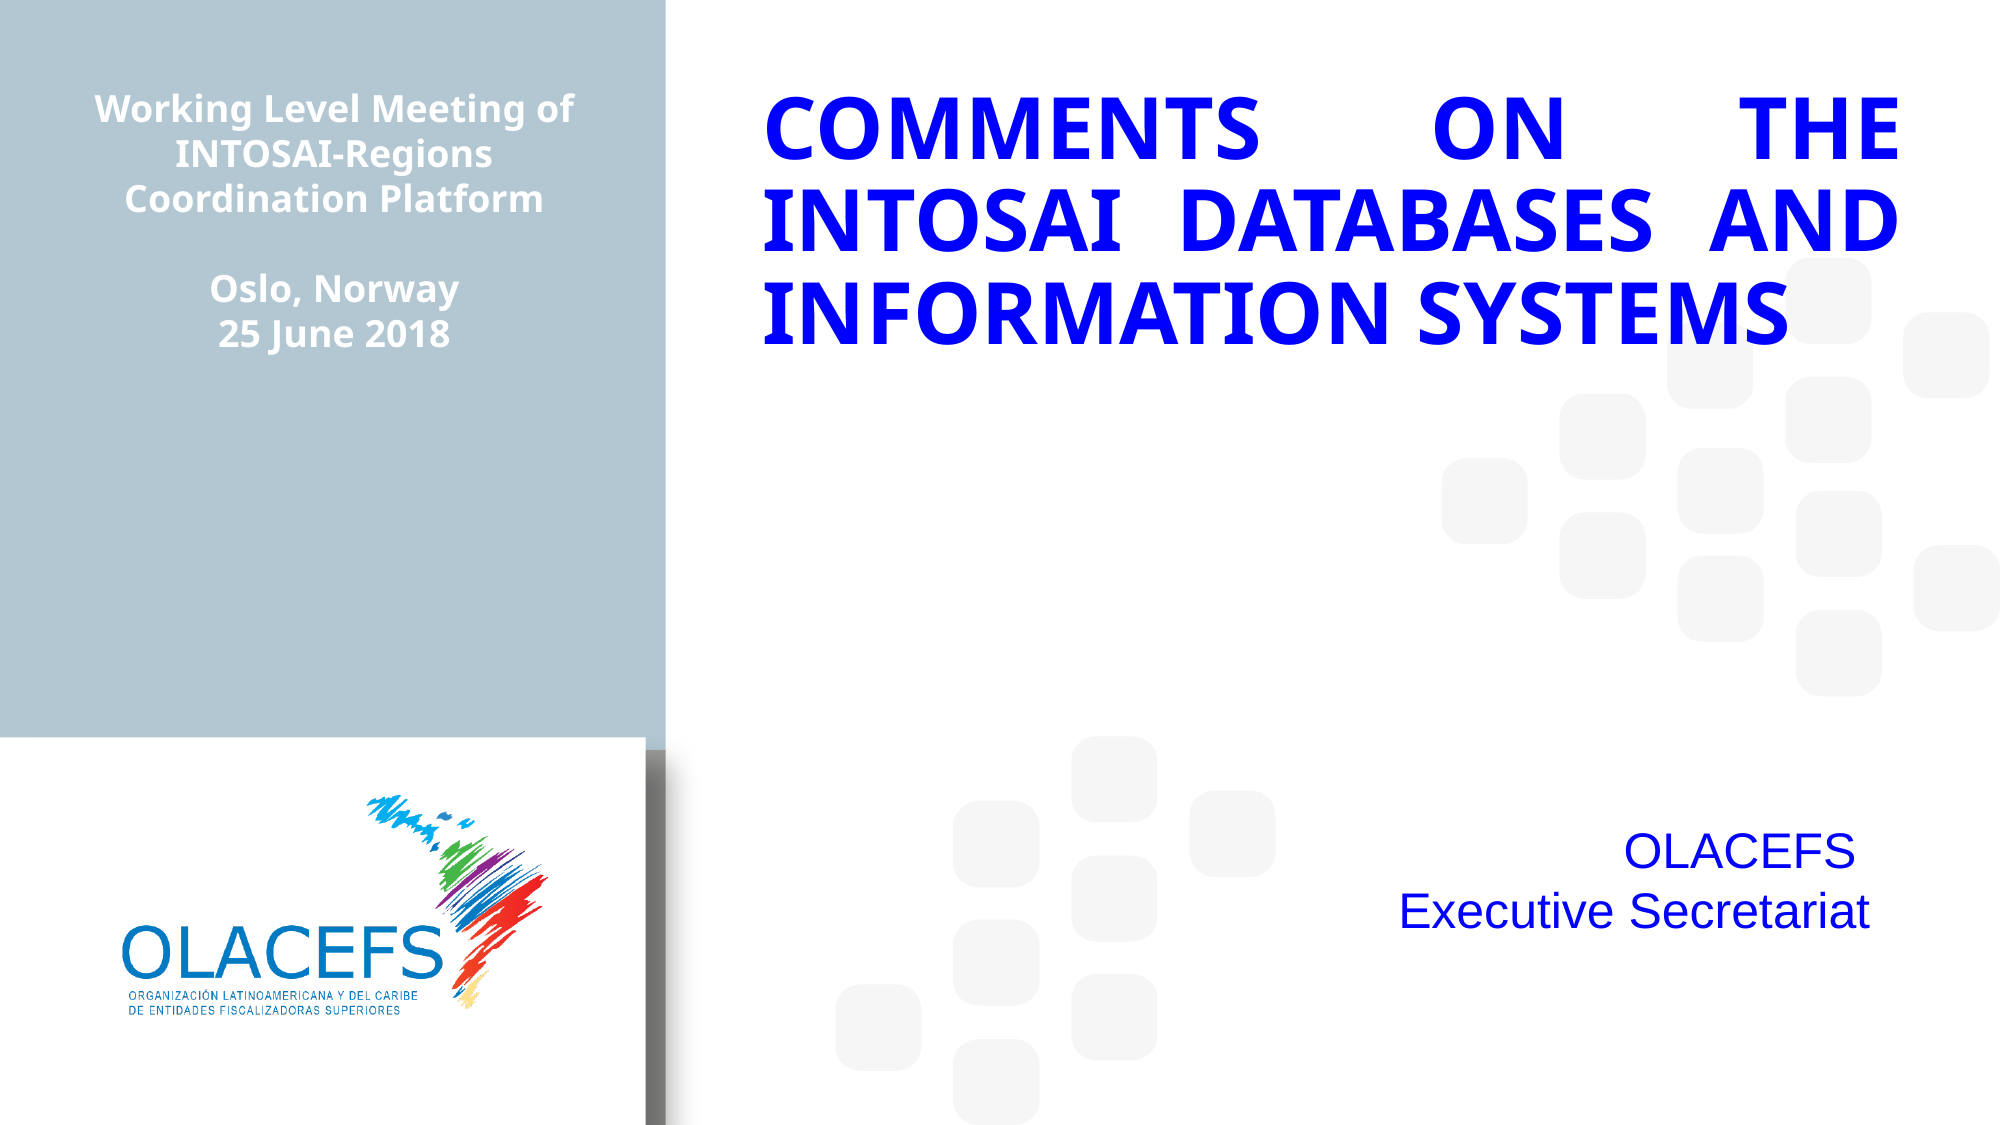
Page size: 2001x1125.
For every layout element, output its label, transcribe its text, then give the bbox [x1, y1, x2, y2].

text_box OLACEFS Executive Secretariat [852, 811, 1886, 946]
picture [118, 769, 548, 1021]
text_box Working Level Meeting of INTOSAI-Regions Coordination Platform Oslo, Norway 25 June 2018 [53, 77, 616, 408]
text_box COMMENTS ON THE INTOSAI DATABASES AND INFORMATION SYSTEMS [747, 77, 1918, 371]
